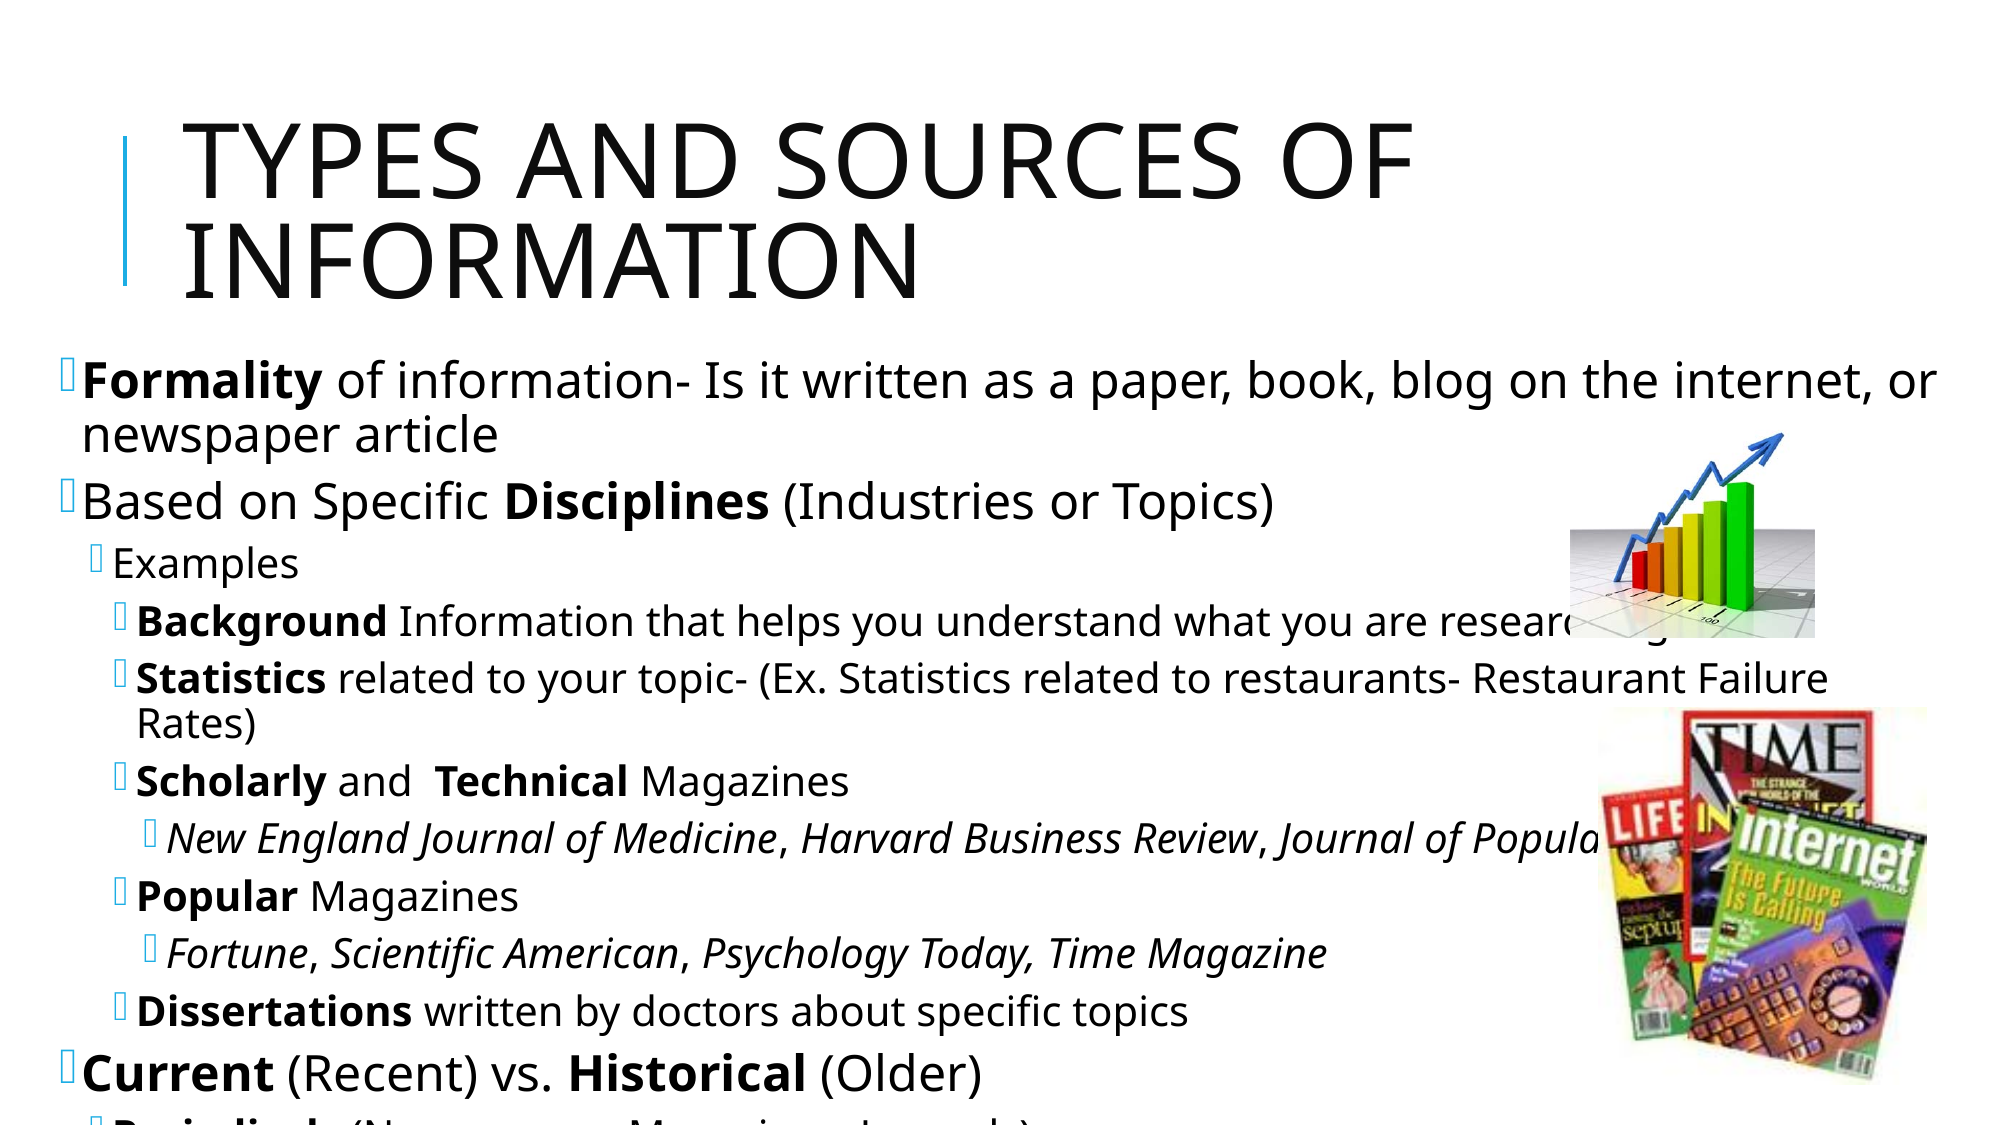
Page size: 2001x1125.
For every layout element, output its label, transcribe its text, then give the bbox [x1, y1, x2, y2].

picture [1598, 707, 1927, 1086]
picture [1570, 418, 1815, 638]
title Types and Sources of Information [168, 96, 1763, 342]
list Formality of information- Is it written as a paper, book, blog on the internet, or newspaper article Based on Specific Disciplines (Industries or Topics) Examples Background Information that helps you understand what you are researching Statistics related to your topic- (Ex. Statistics related to restaurants- Restaurant Failure Rates) Scholarly and Technical Magazines New England Journal of Medicine, Harvard Business Review, Journal of Popular Culture Popular Magazines Fortune, Scientific American, Psychology Today, Time Magazine Dissertations written by doctors about specific topics Current (Recent) vs. Historical (Older) Periodicals (Newspapers, Magazines, Journals) [30, 348, 1950, 1009]
